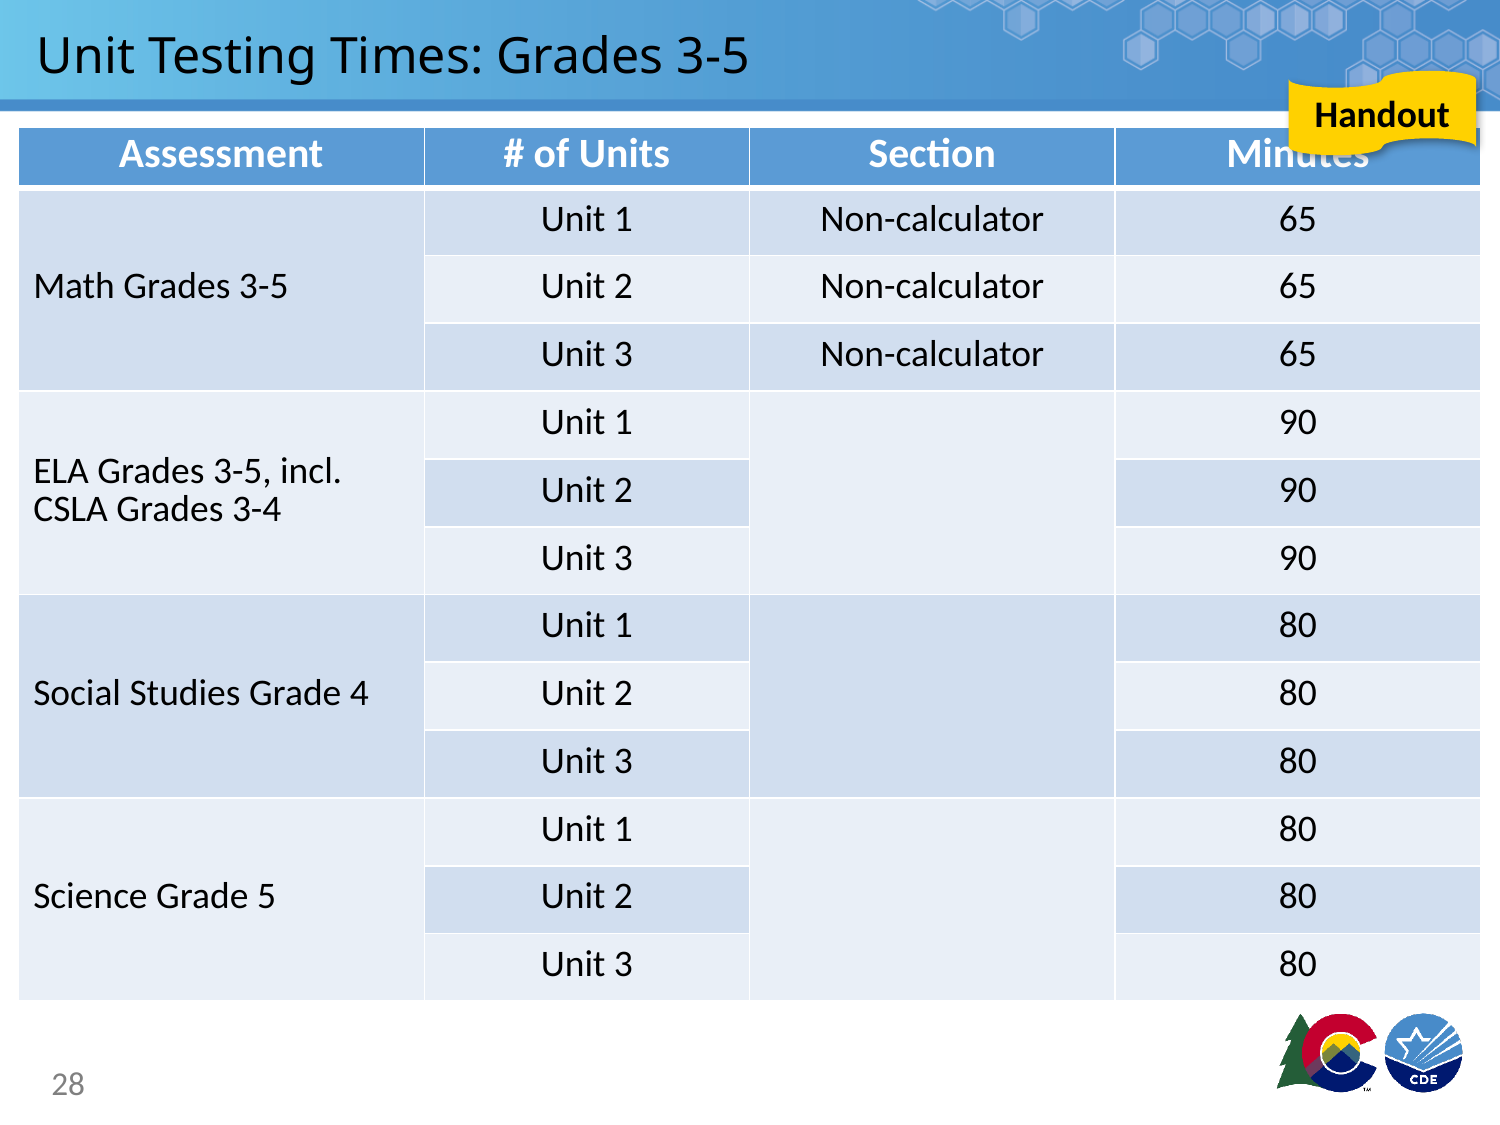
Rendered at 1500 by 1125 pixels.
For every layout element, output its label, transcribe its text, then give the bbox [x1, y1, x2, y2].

table_cell Unit 1 [425, 799, 749, 865]
table_cell Unit 2 [425, 663, 749, 729]
table_cell Science Grade 5 [19, 799, 424, 1000]
table_cell 65 [1116, 191, 1480, 255]
table_cell 90 [1116, 460, 1480, 526]
table_cell ELA Grades 3-5, incl. CSLA Grades 3-4 [19, 392, 424, 594]
table_header Assessment [19, 128, 424, 185]
table_cell Unit 1 [425, 595, 749, 661]
table_cell 80 [1116, 799, 1480, 865]
table_cell 80 [1116, 934, 1480, 1000]
table_cell Math Grades 3-5 [19, 191, 424, 390]
table_cell 65 [1116, 256, 1480, 322]
table_cell [750, 799, 1114, 1000]
table_cell Non-calculator [750, 324, 1114, 390]
table_cell 80 [1116, 595, 1480, 661]
title Unit Testing Times: Grades 3-5 [36, 27, 1463, 87]
table_cell 90 [1116, 528, 1480, 594]
table_cell 80 [1116, 731, 1480, 797]
table_cell Unit 3 [425, 934, 749, 1000]
table_cell Unit 3 [425, 731, 749, 797]
table_cell Non-calculator [750, 191, 1114, 255]
table_cell 65 [1116, 324, 1480, 390]
table_header # of Units [425, 128, 749, 185]
table_cell Non-calculator [750, 256, 1114, 322]
table_header Section [750, 128, 1114, 185]
text_box Handout [1288, 70, 1477, 156]
table_cell Unit 1 [425, 392, 749, 458]
table_cell 80 [1116, 867, 1480, 933]
table_cell Unit 3 [425, 528, 749, 594]
table_cell 90 [1116, 392, 1480, 458]
table_cell Unit 2 [425, 256, 749, 322]
table_cell Unit 3 [425, 324, 749, 390]
table_cell Unit 2 [425, 460, 749, 526]
table_cell 80 [1116, 663, 1480, 729]
table_cell Unit 1 [425, 191, 749, 255]
table_cell [750, 595, 1114, 797]
table_cell Social Studies Grade 4 [19, 595, 424, 797]
slide_number 28 [36, 1054, 375, 1115]
table_cell Unit 2 [425, 867, 749, 933]
picture [0, 0, 1500, 112]
table_header Minutes [1116, 128, 1480, 185]
picture [1275, 1012, 1463, 1093]
table_cell [750, 392, 1114, 594]
